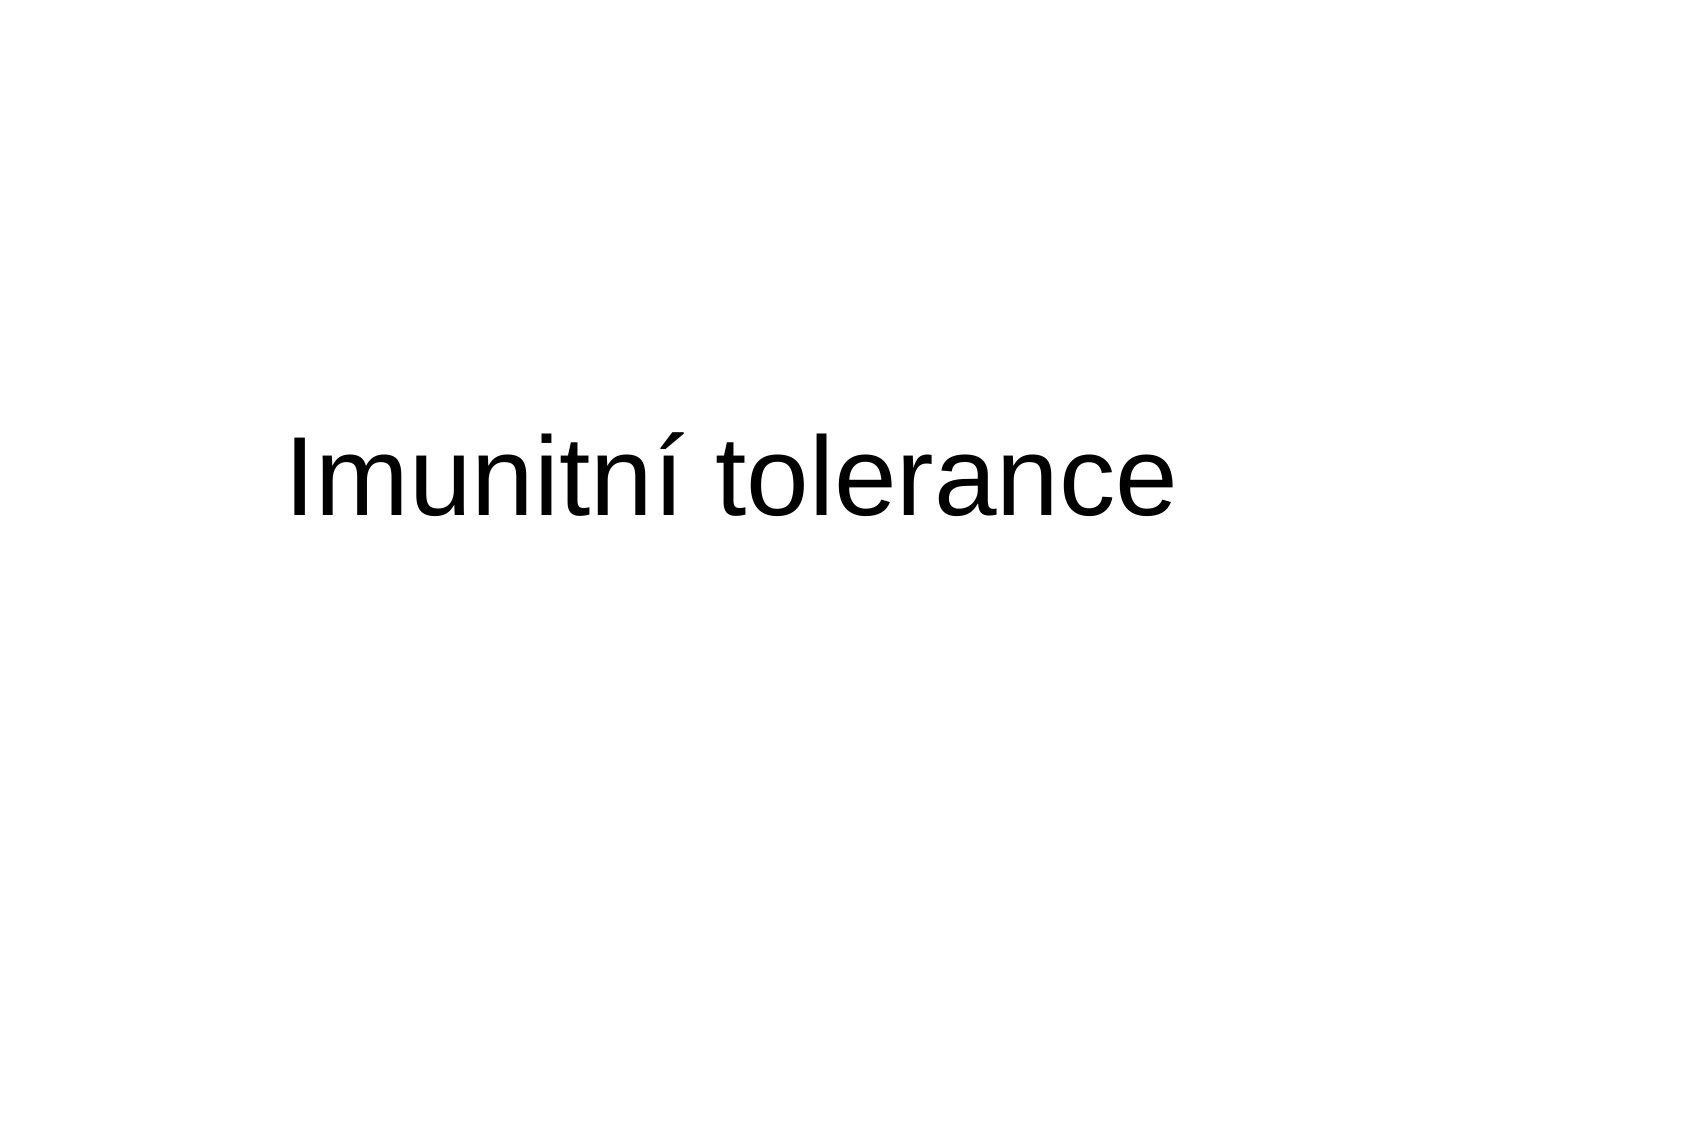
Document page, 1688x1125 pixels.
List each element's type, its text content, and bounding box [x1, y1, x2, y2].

title Imunitní tolerance [93, 349, 1369, 591]
